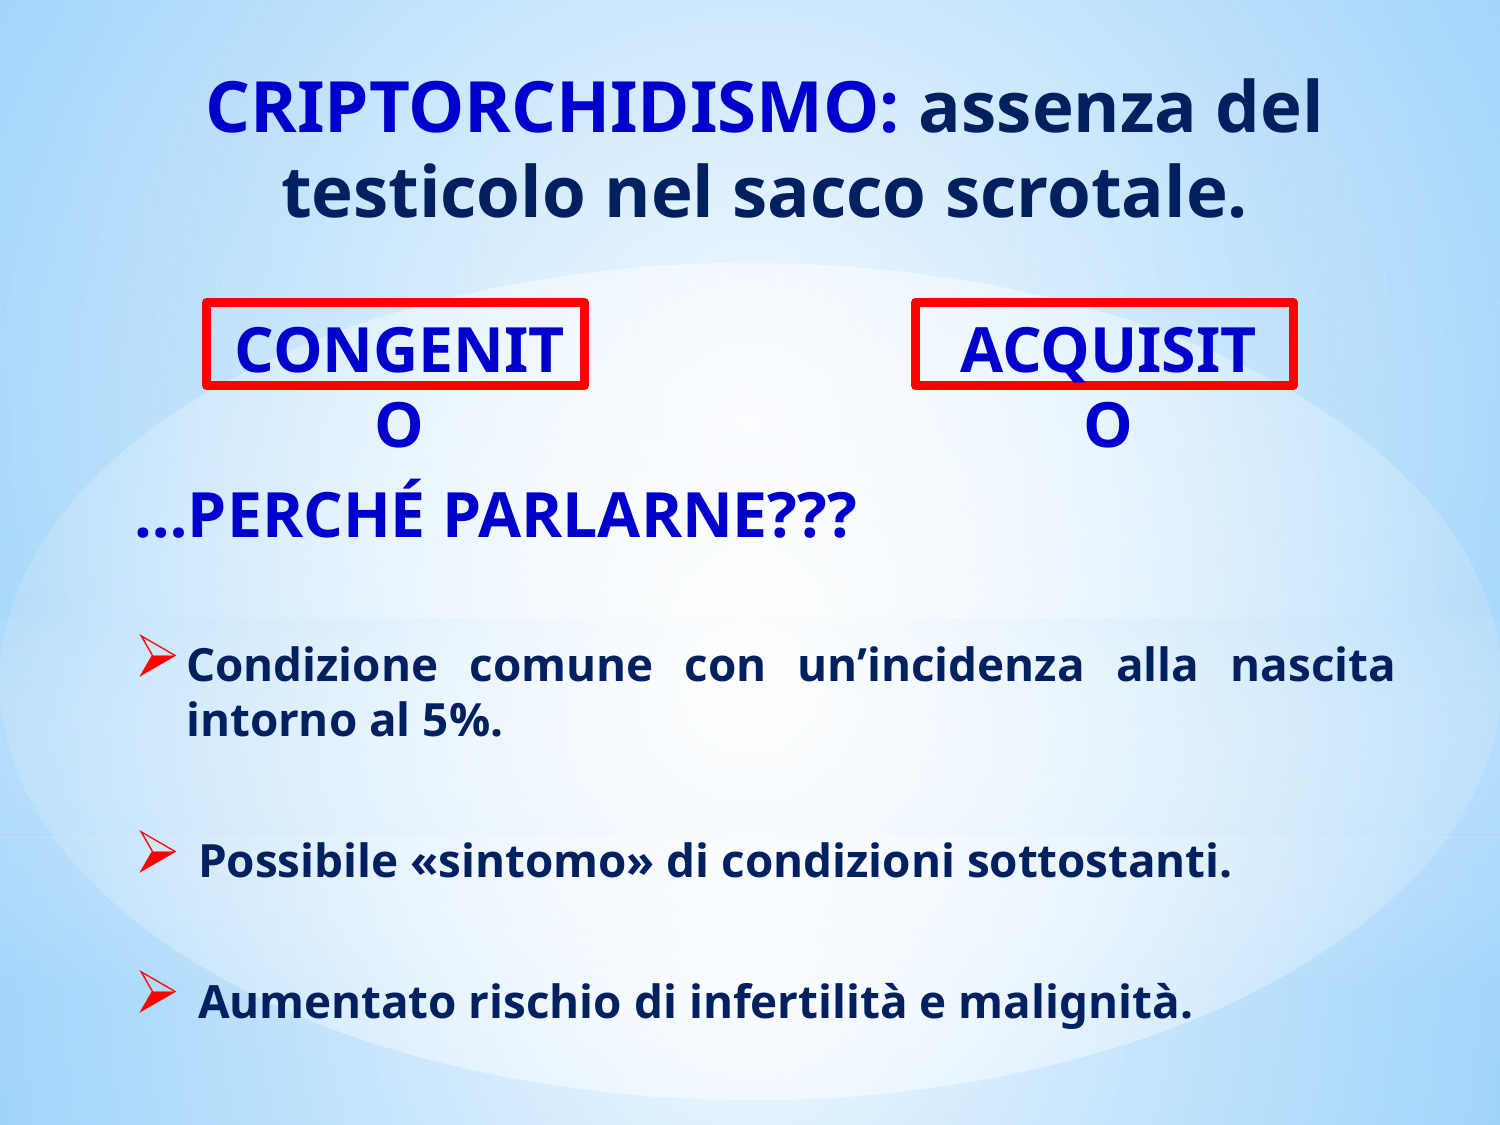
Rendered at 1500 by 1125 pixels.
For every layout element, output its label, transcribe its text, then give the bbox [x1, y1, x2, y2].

text_box CONGENITO [206, 302, 585, 386]
text_box ACQUISITO [915, 302, 1294, 386]
text_box Criptorchidismo: assenza del testicolo nel sacco scrotale. [0, 54, 1500, 256]
text_box …perché parlarne??? Condizione comune con un’incidenza alla nascita intorno al 5%. Possibile «sintomo» di condizioni sottostanti. Aumentato rischio di infertilità e malignità. [112, 468, 1412, 1118]
